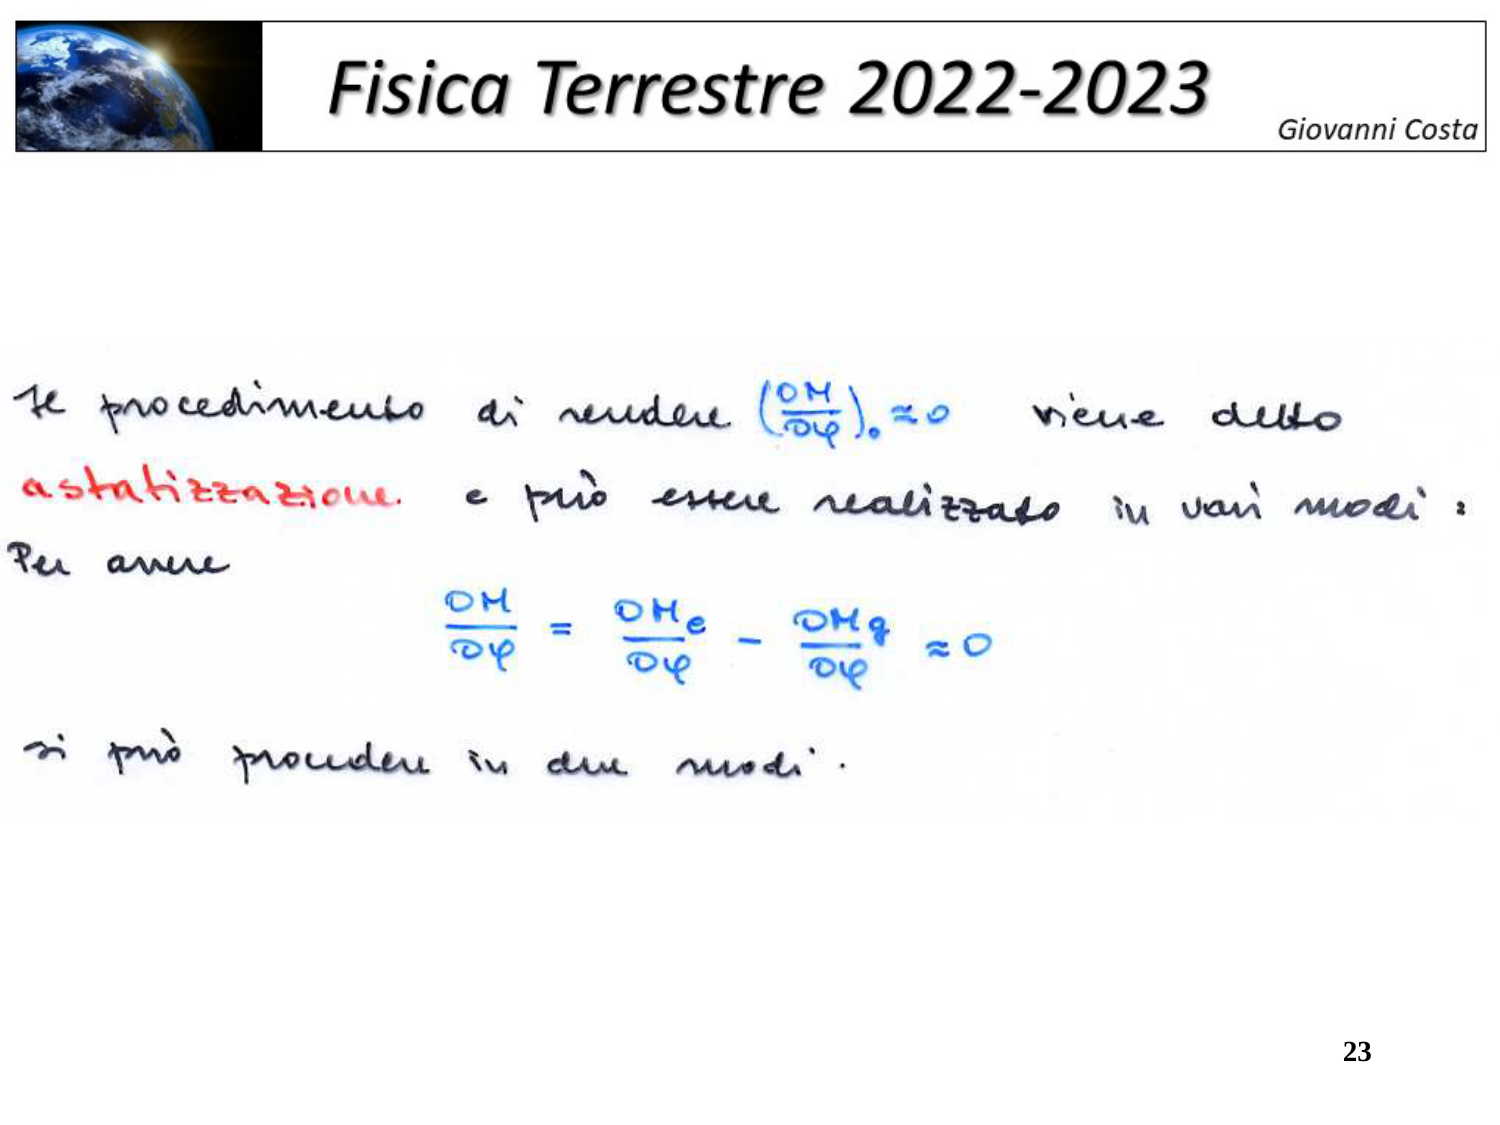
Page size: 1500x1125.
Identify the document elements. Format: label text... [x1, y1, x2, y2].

picture [0, 0, 1500, 1125]
slide_number 23 [1074, 1024, 1388, 1101]
